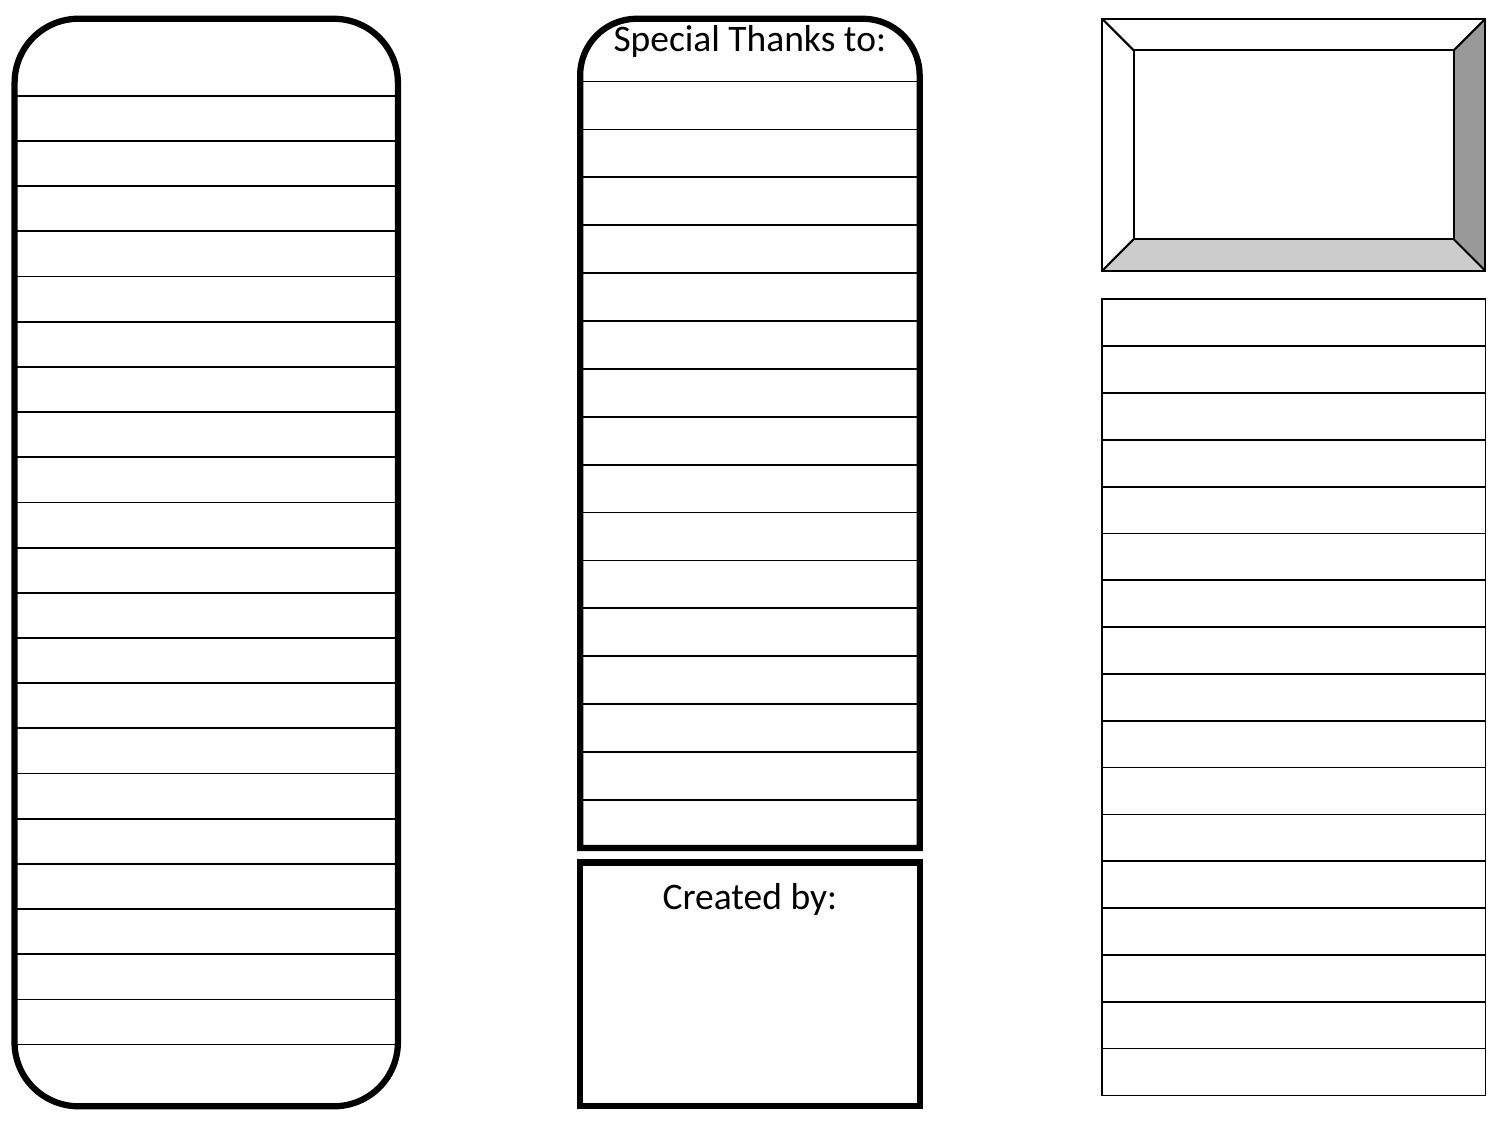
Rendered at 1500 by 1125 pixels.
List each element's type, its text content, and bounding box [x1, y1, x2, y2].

table_cell [15, 910, 397, 953]
table_cell [15, 187, 397, 230]
table_cell [581, 370, 919, 416]
text_box [13, 1045, 399, 1108]
table_header [1103, 300, 1485, 345]
table_cell [1103, 534, 1485, 579]
table_cell [15, 865, 397, 908]
table_cell [15, 323, 397, 366]
table_cell [15, 142, 397, 185]
table_cell [15, 1000, 397, 1044]
table_cell [581, 657, 919, 703]
table_cell [15, 594, 397, 637]
table_cell [581, 609, 919, 655]
table_cell [1103, 909, 1485, 954]
table_cell [581, 178, 919, 224]
table_cell [581, 130, 919, 176]
table_cell [581, 322, 919, 368]
table_cell [1103, 722, 1485, 767]
table_header [581, 82, 919, 129]
table_cell [1103, 441, 1485, 486]
table_cell [581, 418, 919, 464]
table_cell [581, 753, 919, 799]
table_cell [1103, 394, 1485, 439]
table_cell [15, 684, 397, 727]
table_cell [1103, 628, 1485, 673]
table_cell [1103, 1003, 1485, 1048]
table_cell [15, 955, 397, 999]
table_cell [1103, 1049, 1485, 1095]
text_box [1101, 18, 1487, 272]
table_cell [15, 549, 397, 592]
table_cell [1103, 347, 1485, 392]
table_cell [1103, 862, 1485, 907]
table_cell [581, 513, 919, 560]
table_cell [15, 503, 397, 547]
table_cell [15, 729, 397, 773]
table_cell [15, 639, 397, 682]
table_cell [1103, 956, 1485, 1001]
table_cell [15, 820, 397, 863]
text_box [13, 17, 399, 95]
table_header [15, 97, 397, 140]
table_cell [581, 705, 919, 751]
table_cell [15, 232, 397, 276]
table_cell [15, 774, 397, 818]
table_cell [581, 801, 919, 847]
text_box Special Thanks to: [579, 17, 921, 81]
table_cell [15, 413, 397, 456]
table_cell [581, 561, 919, 607]
table_cell [581, 226, 919, 272]
table_cell [15, 368, 397, 411]
table_cell [581, 466, 919, 512]
table_cell [1103, 488, 1485, 533]
table_cell [581, 274, 919, 320]
table_cell [1103, 675, 1485, 720]
table_cell [15, 277, 397, 321]
table_cell [1103, 815, 1485, 860]
table_cell [15, 458, 397, 502]
table_cell [1103, 768, 1485, 814]
table_cell [1103, 581, 1485, 626]
text_box Created by: [579, 861, 921, 1107]
